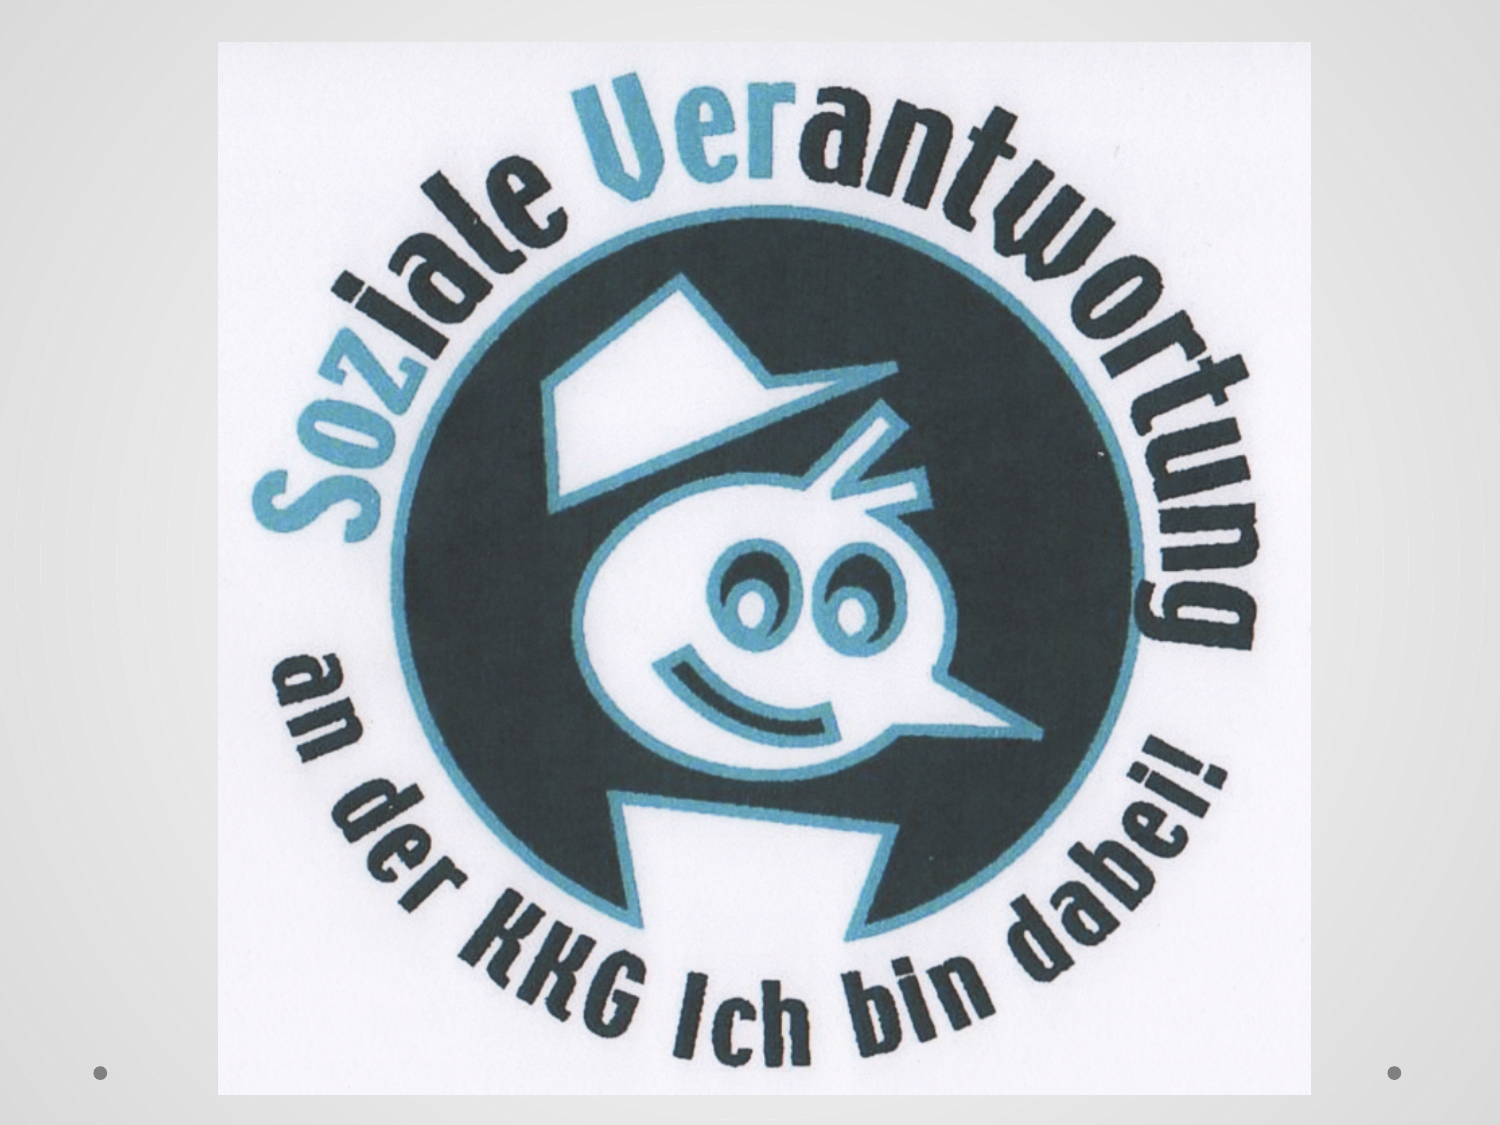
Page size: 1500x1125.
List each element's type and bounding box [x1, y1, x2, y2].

picture [218, 42, 1311, 1095]
